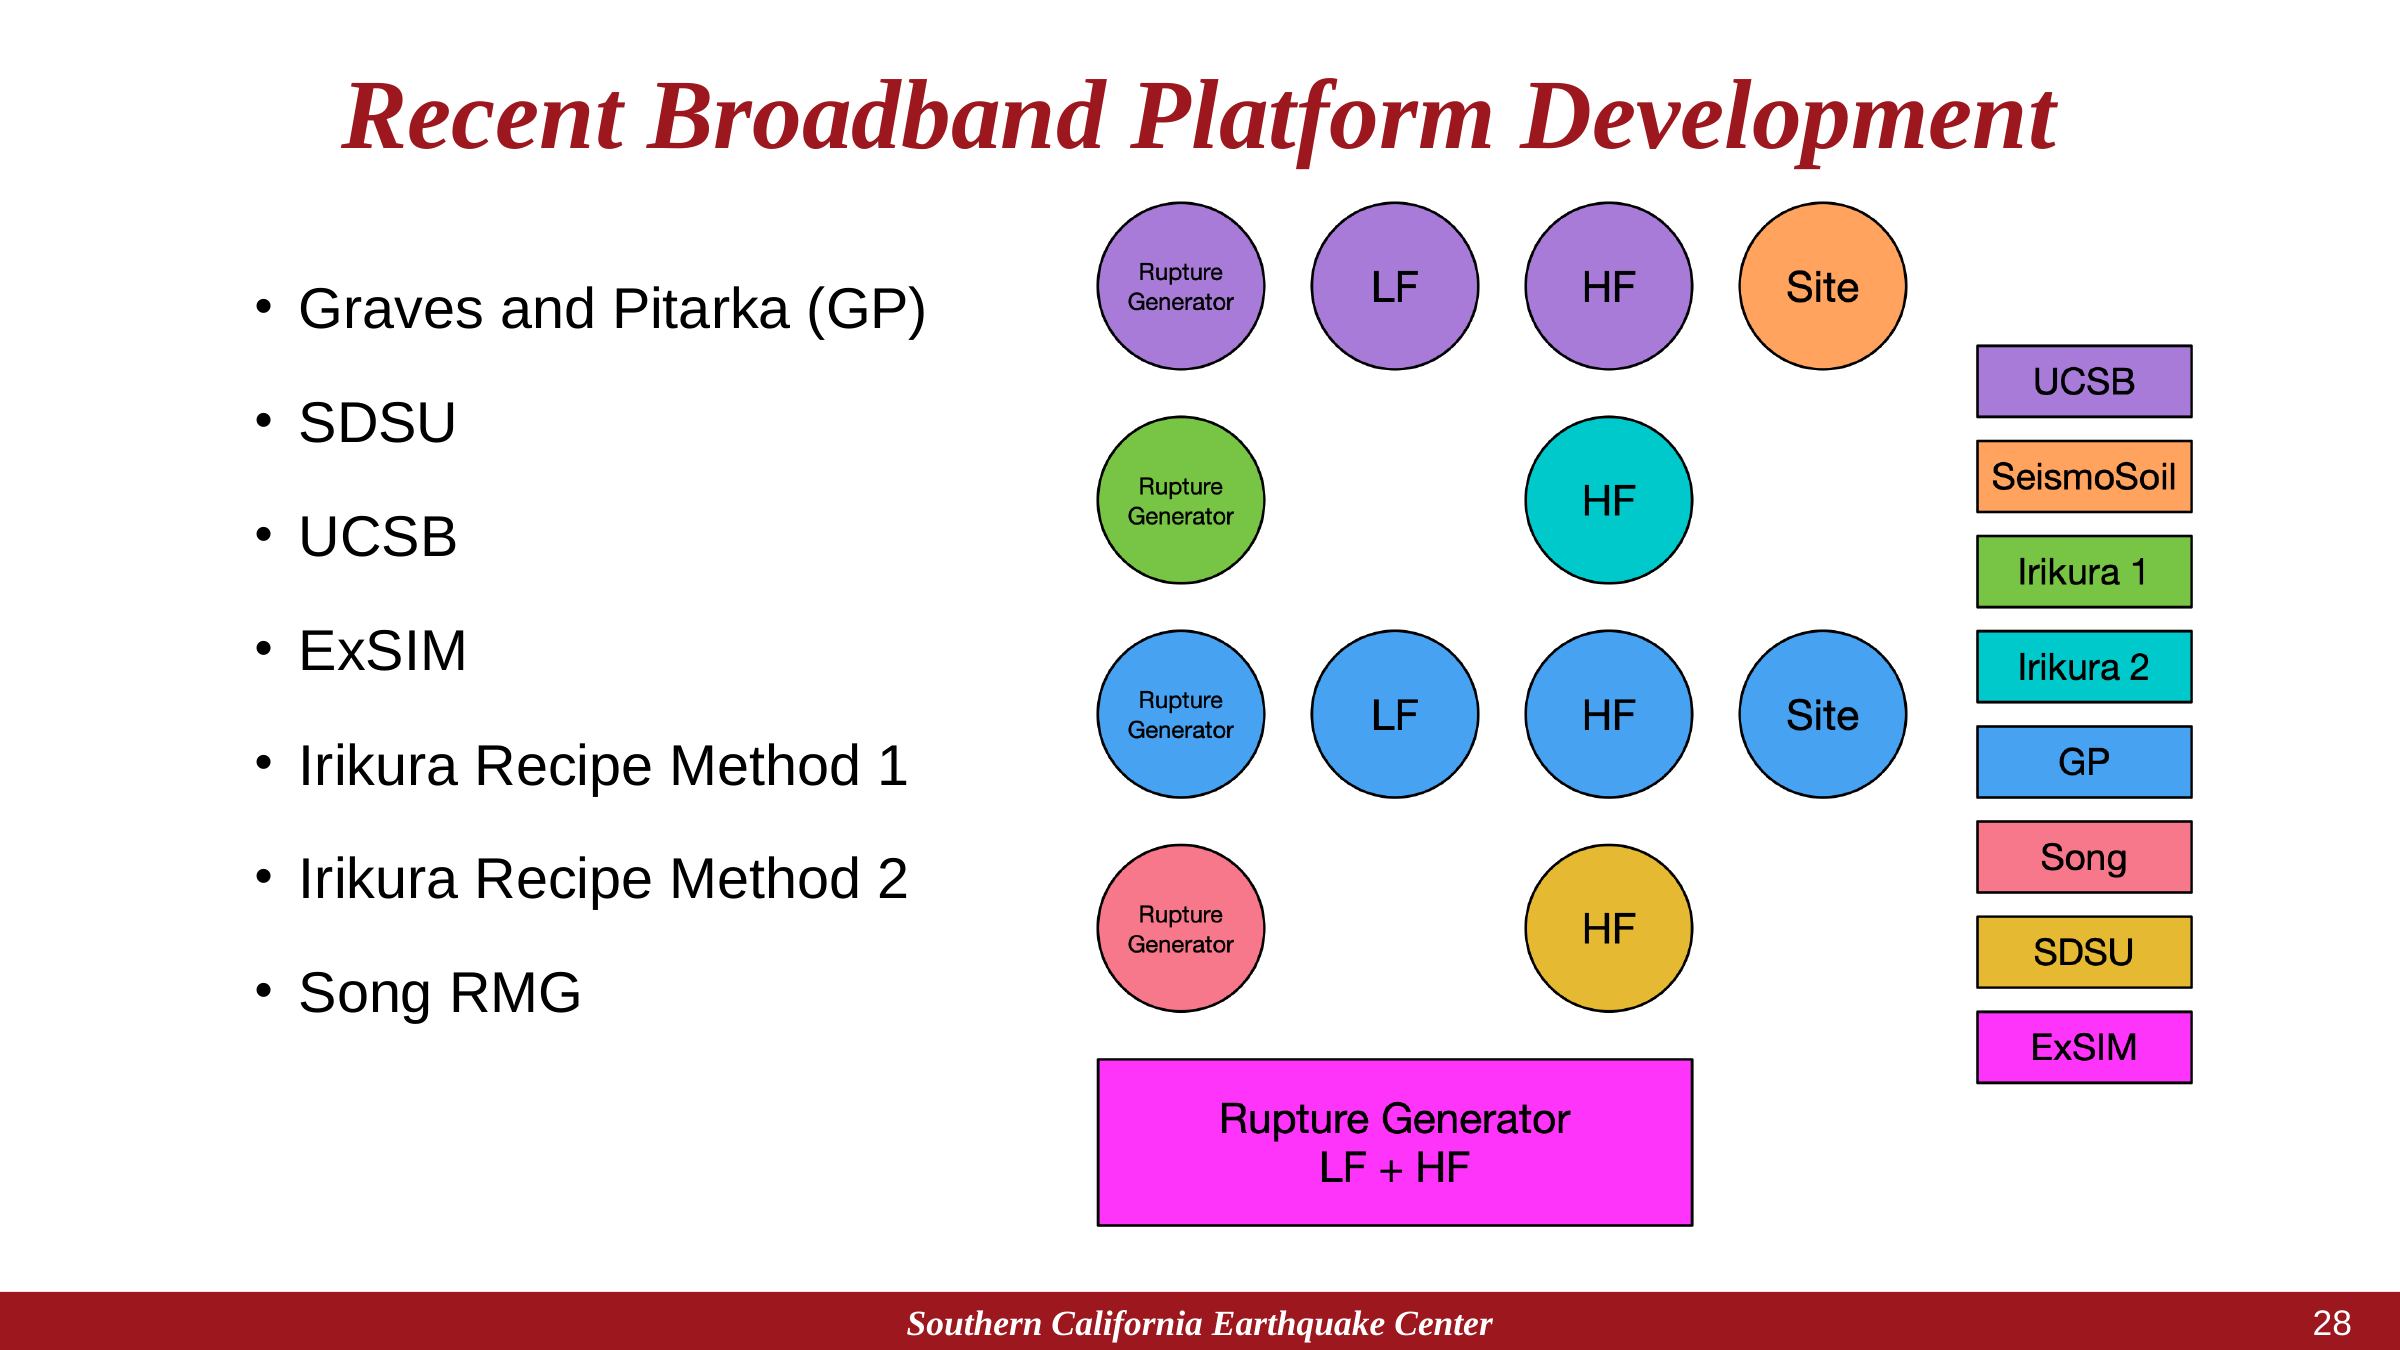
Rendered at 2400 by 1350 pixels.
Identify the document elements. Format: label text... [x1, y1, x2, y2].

list Graves and Pitarka (GP) SDSU UCSB ExSIM Irikura Recipe Method 1 Irikura Recipe Method 2 Song RMG [234, 262, 1049, 1155]
picture [1049, 179, 2238, 1249]
footer Southern California Earthquake Center [794, 1285, 1606, 1350]
slide_number 27 [2145, 1303, 2371, 1339]
title Recent Broadband Platform Development [59, 54, 2341, 180]
